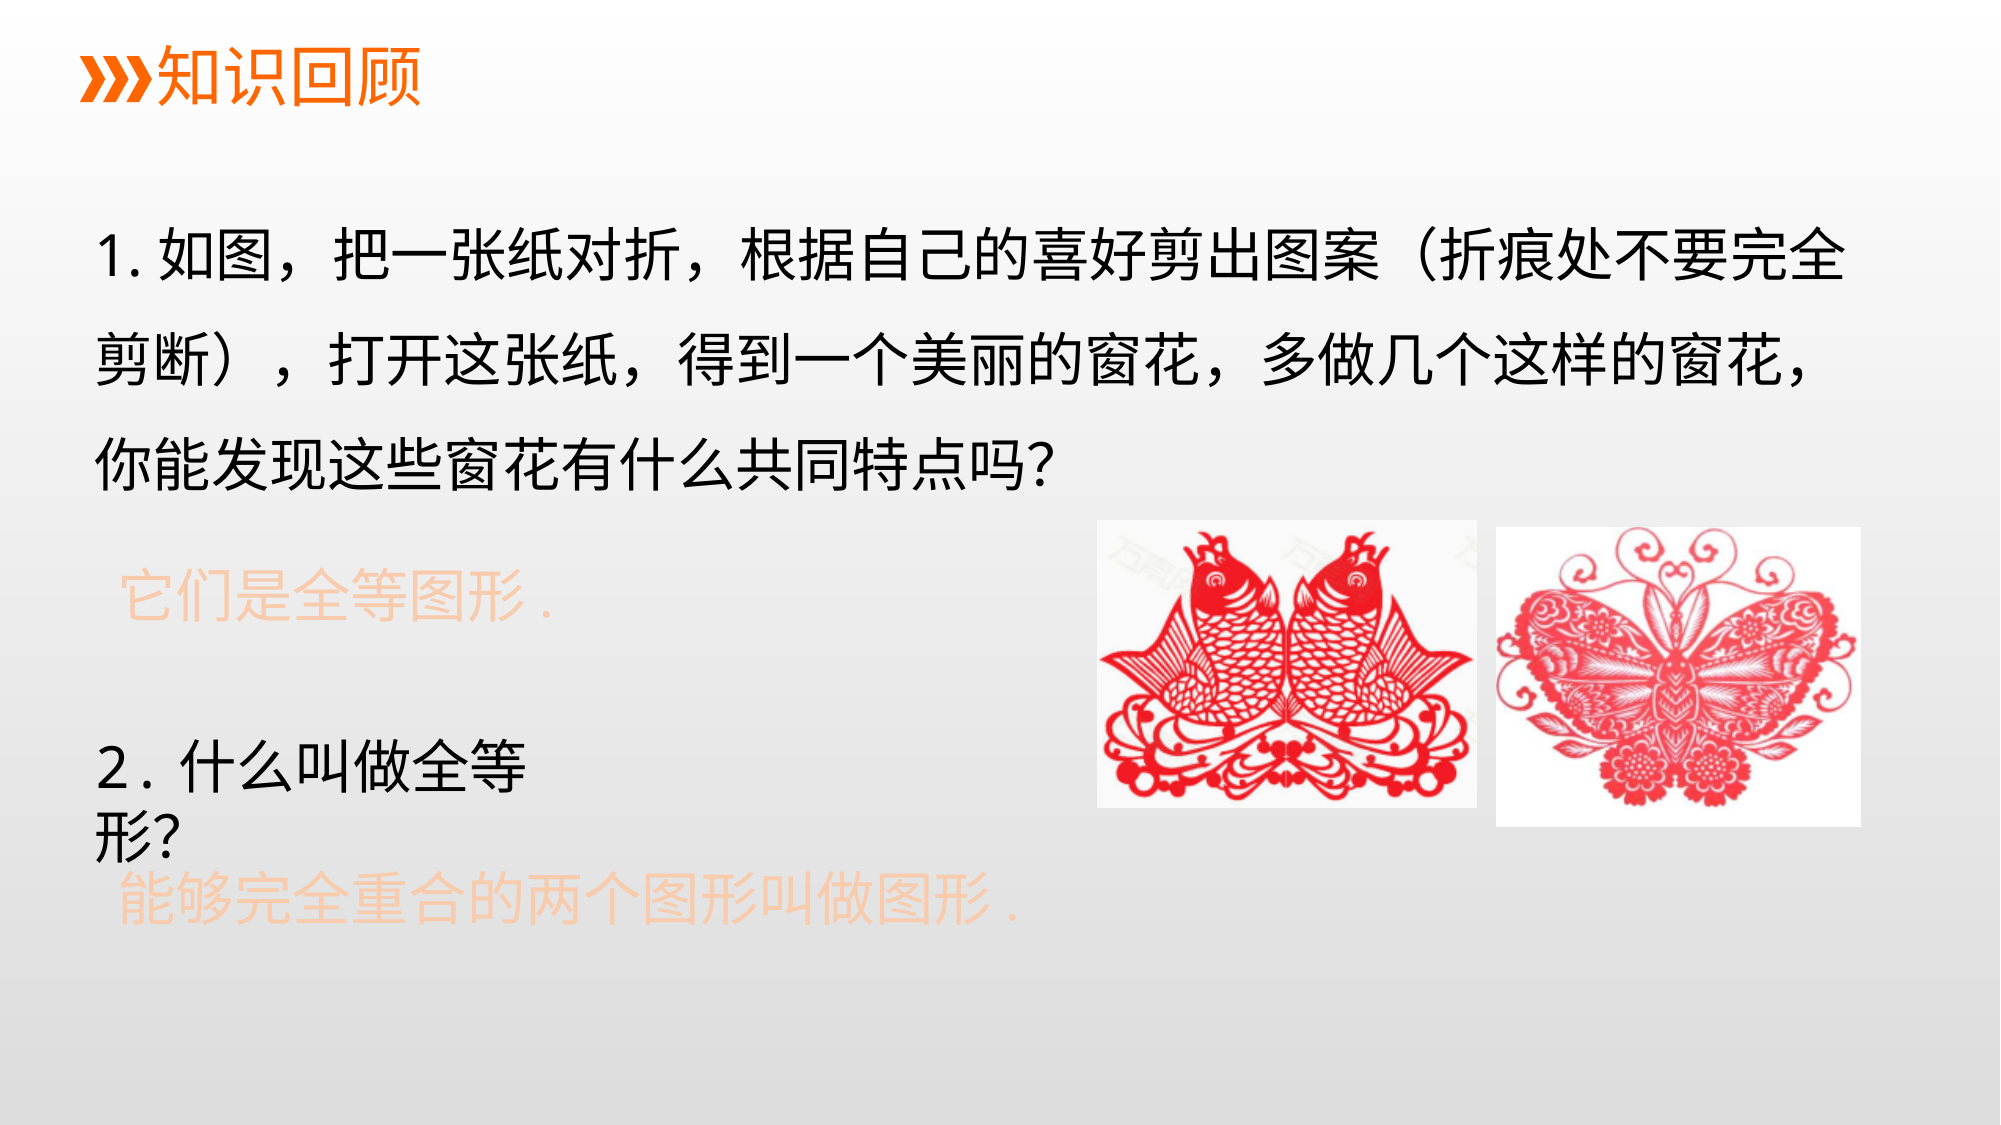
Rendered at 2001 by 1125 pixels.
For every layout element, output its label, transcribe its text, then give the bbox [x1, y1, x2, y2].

text_box 它们是全等图形. [102, 551, 543, 637]
text_box 能够完全重合的两个图形叫做图形. [102, 854, 1098, 939]
picture [1496, 527, 1861, 827]
text_box 1.如图，把一张纸对折，根据自己的喜好剪出图案（折痕处不要完全剪断），打开这张纸，得到一个美丽的窗花，多做几个这样的窗花，你能发现这些窗花有什么共同特点吗？ [79, 175, 1908, 506]
text_box 2.什么叫做全等形？ [79, 722, 646, 878]
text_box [79, 27, 439, 124]
picture [1097, 520, 1477, 809]
